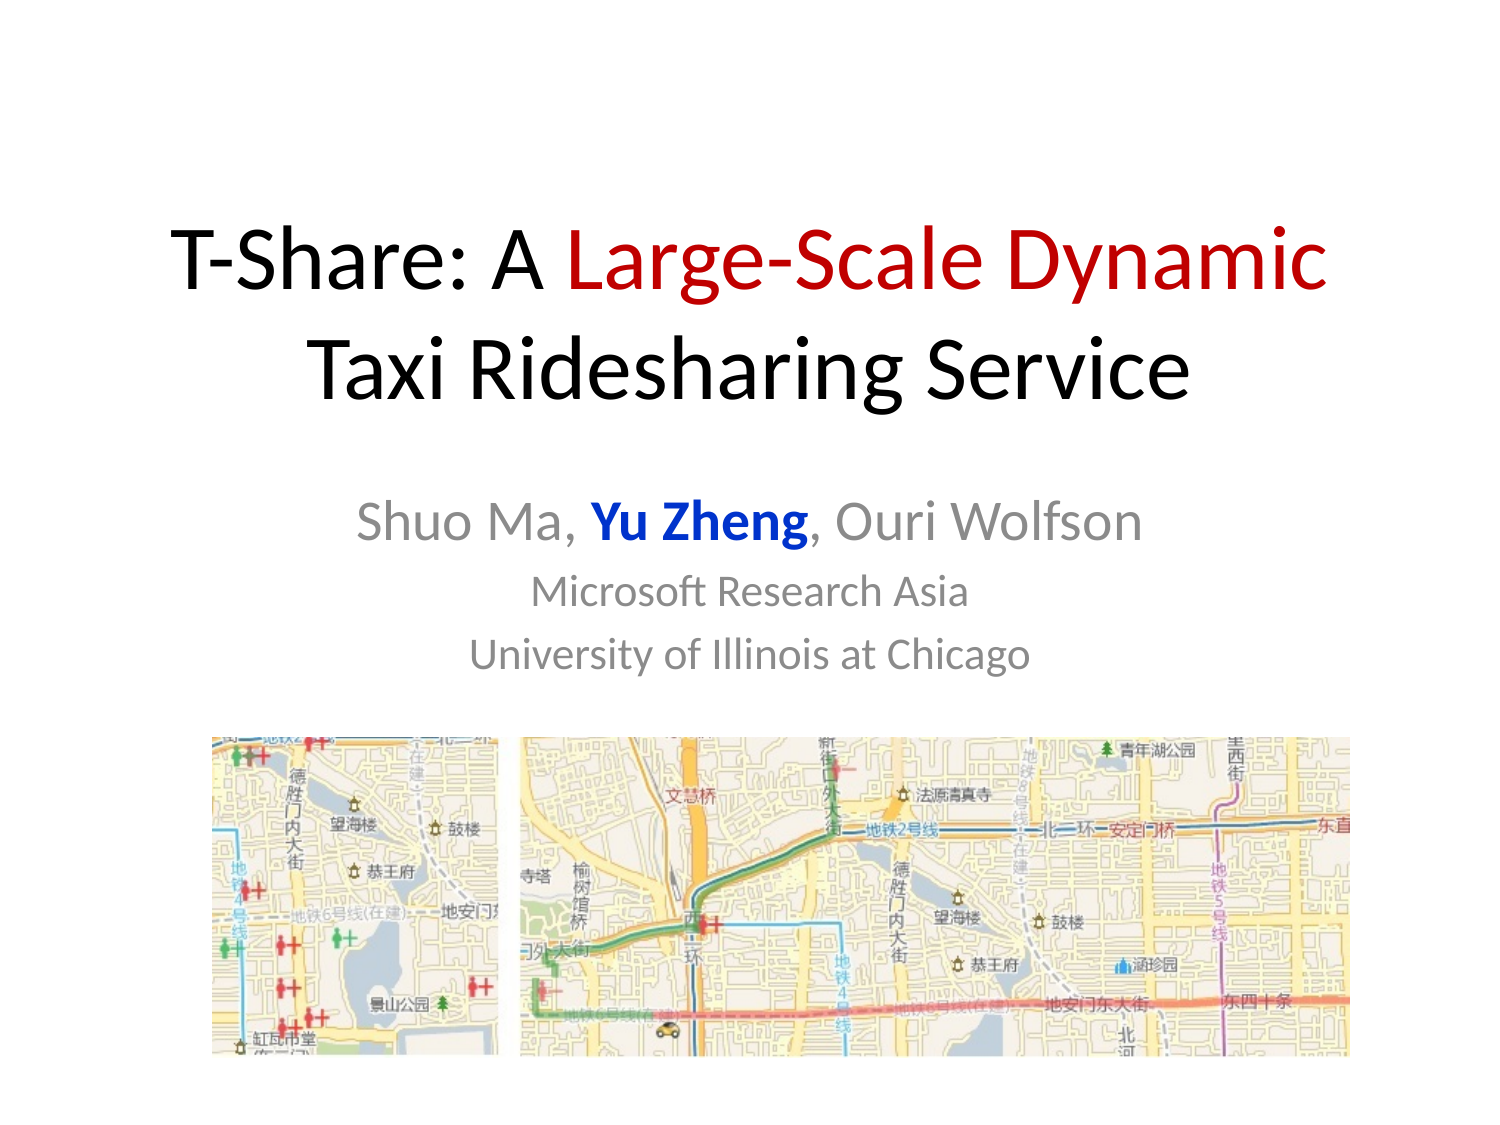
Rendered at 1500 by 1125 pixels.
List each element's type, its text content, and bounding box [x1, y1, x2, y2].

title T-Share: A Large-Scale Dynamic Taxi Ridesharing Service [112, 187, 1388, 429]
subtitle Shuo Ma, Yu Zheng, Ouri Wolfson Microsoft Research Asia University of Illinois at Chicago [225, 474, 1275, 688]
picture [212, 737, 1351, 1058]
